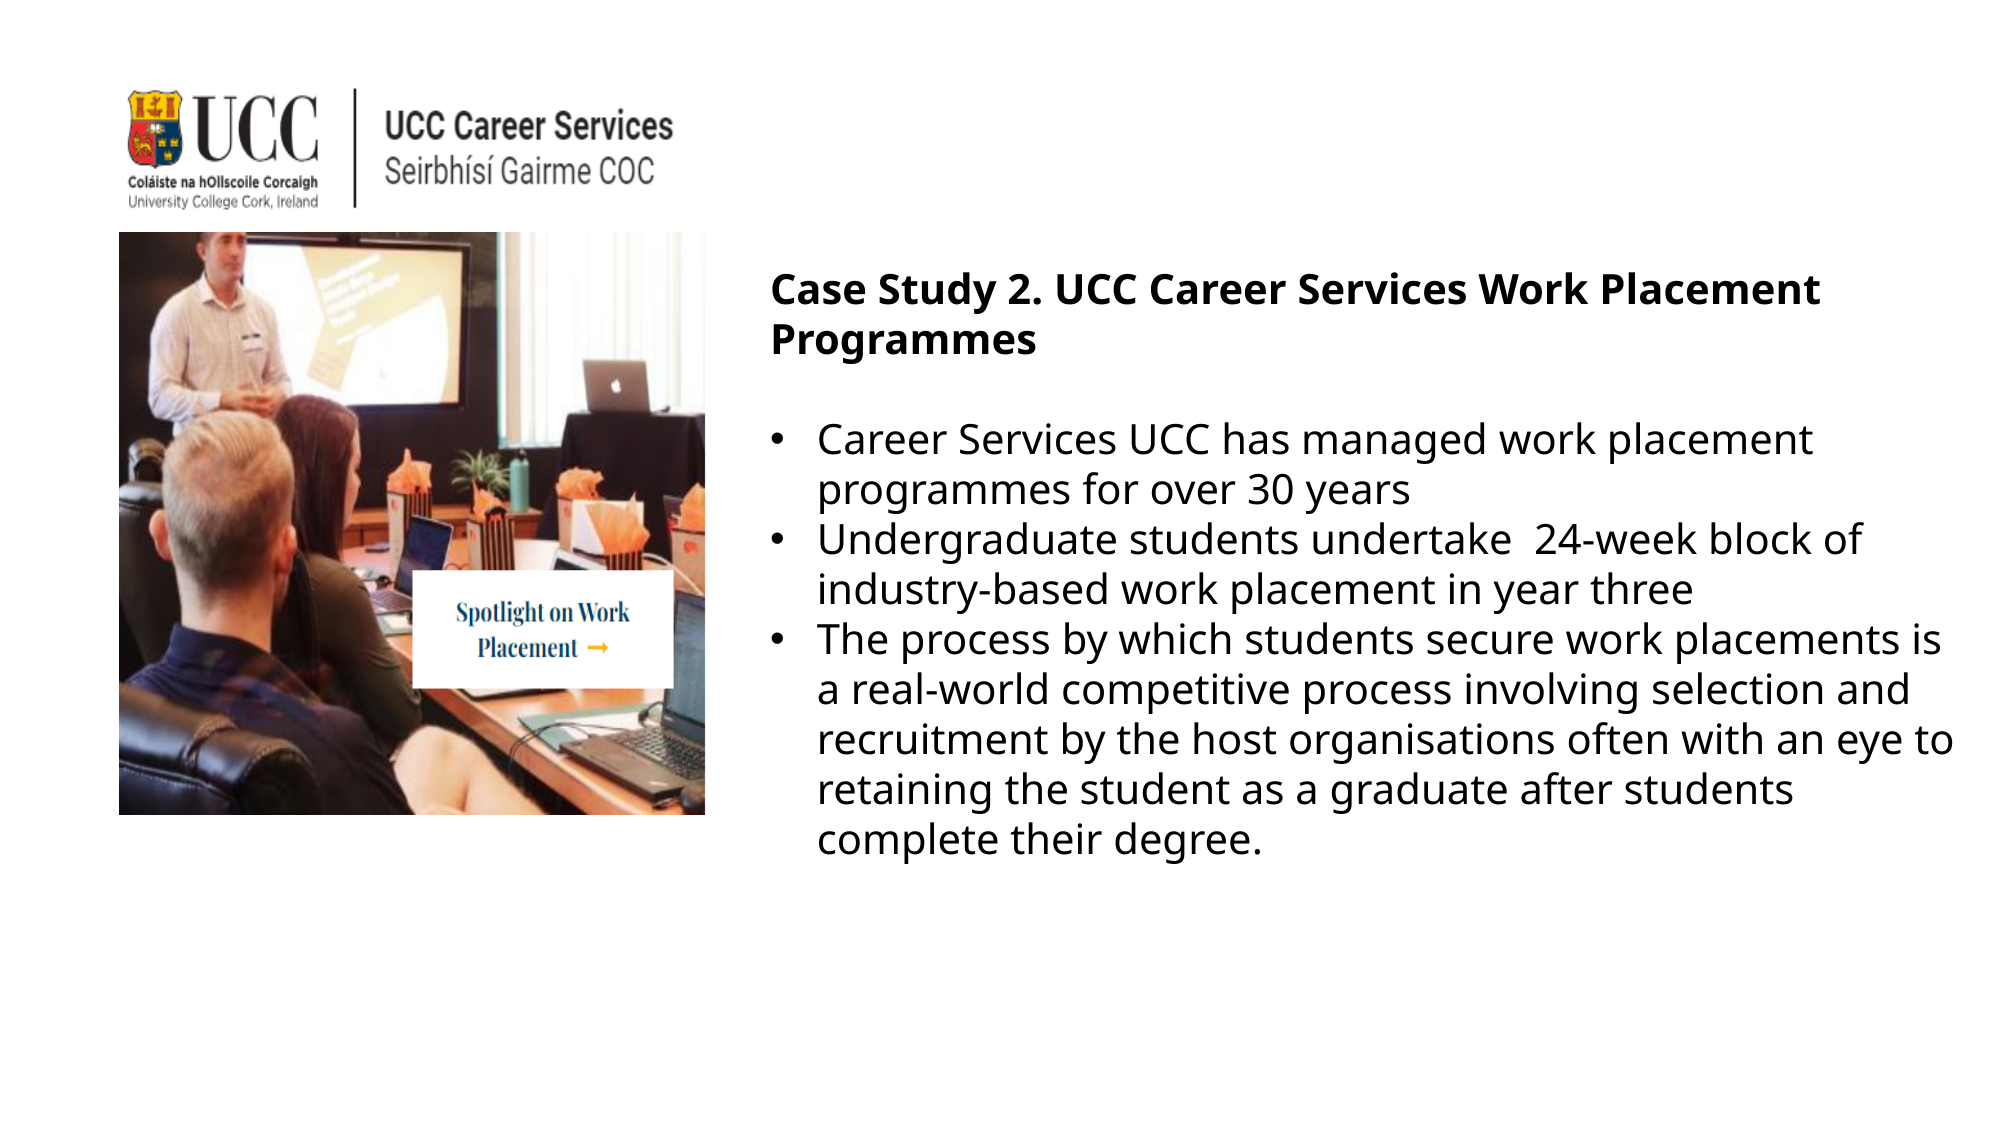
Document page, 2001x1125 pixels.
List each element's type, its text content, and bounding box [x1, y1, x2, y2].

text_box Case Study 2. UCC Career Services Work Placement Programmes Career Services UCC has managed work placement programmes for over 30 years Undergraduate students undertake 24-week block of industry-based work placement in year three The process by which students secure work placements is a real-world competitive process involving selection and recruitment by the host organisations often with an eye to retaining the student as a graduate after students complete their degree. [755, 205, 1984, 871]
picture [119, 77, 706, 815]
